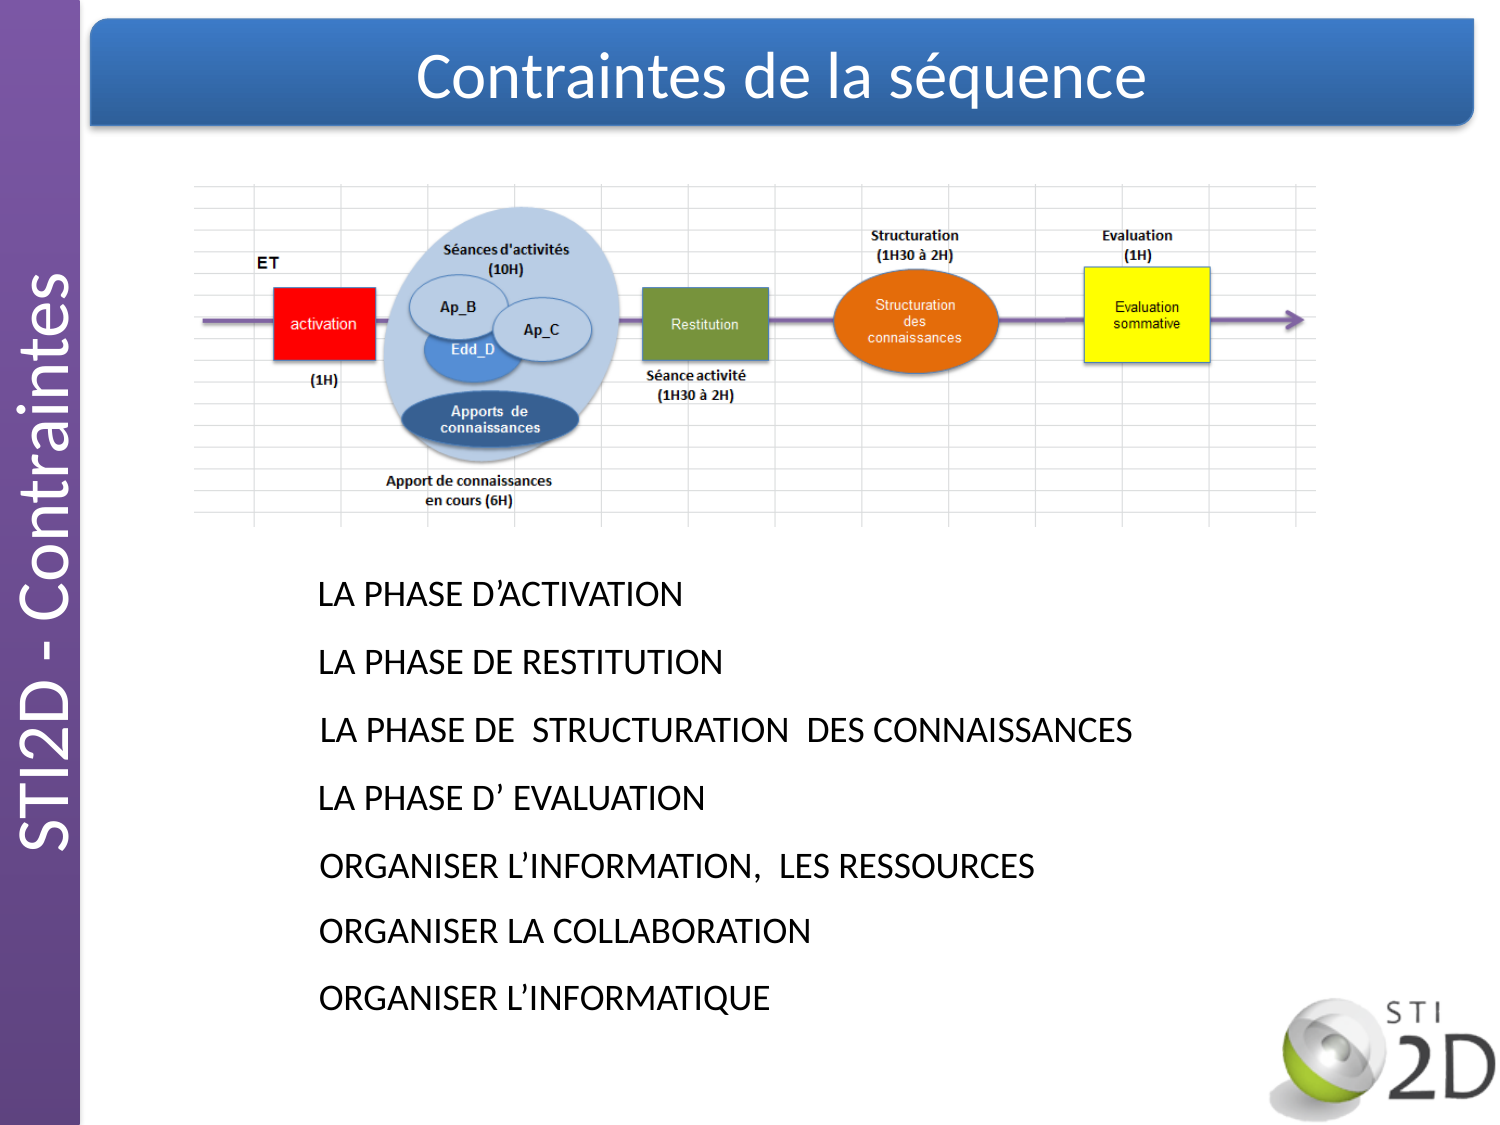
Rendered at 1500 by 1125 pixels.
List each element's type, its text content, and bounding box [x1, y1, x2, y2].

text_box LA PHASE D’ACTIVATION [302, 561, 700, 622]
text_box ORGANISER L’INFORMATION, LES RESSOURCES [304, 834, 1051, 894]
text_box Contraintes de la séquence [89, 18, 1475, 127]
text_box LA PHASE D’ EVALUATION [303, 766, 722, 826]
picture [194, 184, 1316, 528]
text_box LA PHASE DE STRUCTURATION DES CONNAISSANCES [305, 697, 1149, 758]
text_box ORGANISER L’INFORMATIQUE [303, 965, 786, 1026]
text_box STI2D - Contraintes [0, 0, 80, 1125]
text_box ORGANISER LA COLLABORATION [304, 898, 827, 959]
text_box LA PHASE DE RESTITUTION [303, 629, 740, 690]
picture [1263, 995, 1499, 1125]
